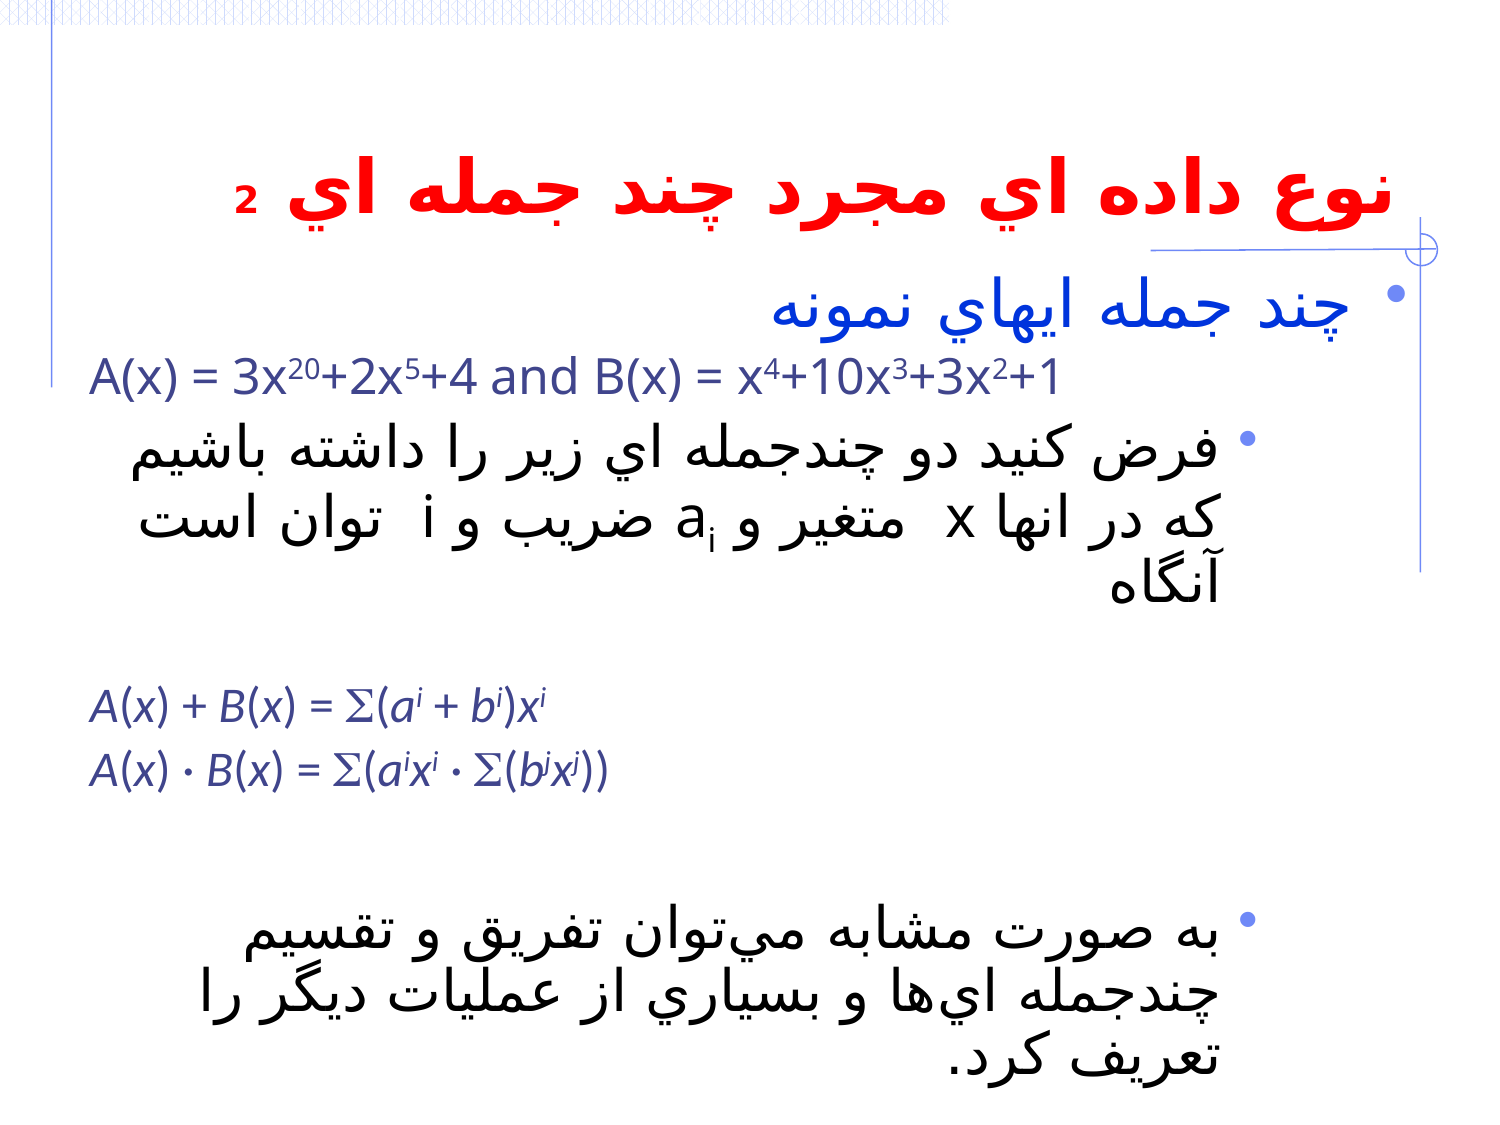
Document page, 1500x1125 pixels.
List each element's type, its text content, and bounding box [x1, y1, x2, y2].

list چند جمله ايهاي نمونه A(x) = 3x20+2x5+4 and B(x) = x4+10x3+3x2+1 فرض کنيد دو چندجمله اي زير را داشته باشيم که در انها x متغير و ai ضريب و i توان است آنگاه A(x) + B(x) = (ai + bi)xi A(x) · B(x) = (aixi · (bjxj)) به صورت مشابه مي‌توان تفريق و تقسيم چندجمله اي‌ها و بسياري از عمليات ديگر را تعريف کرد. [74, 261, 1425, 1083]
title نوع داده اي مجرد چند جمله اي 2 [137, 48, 1413, 237]
